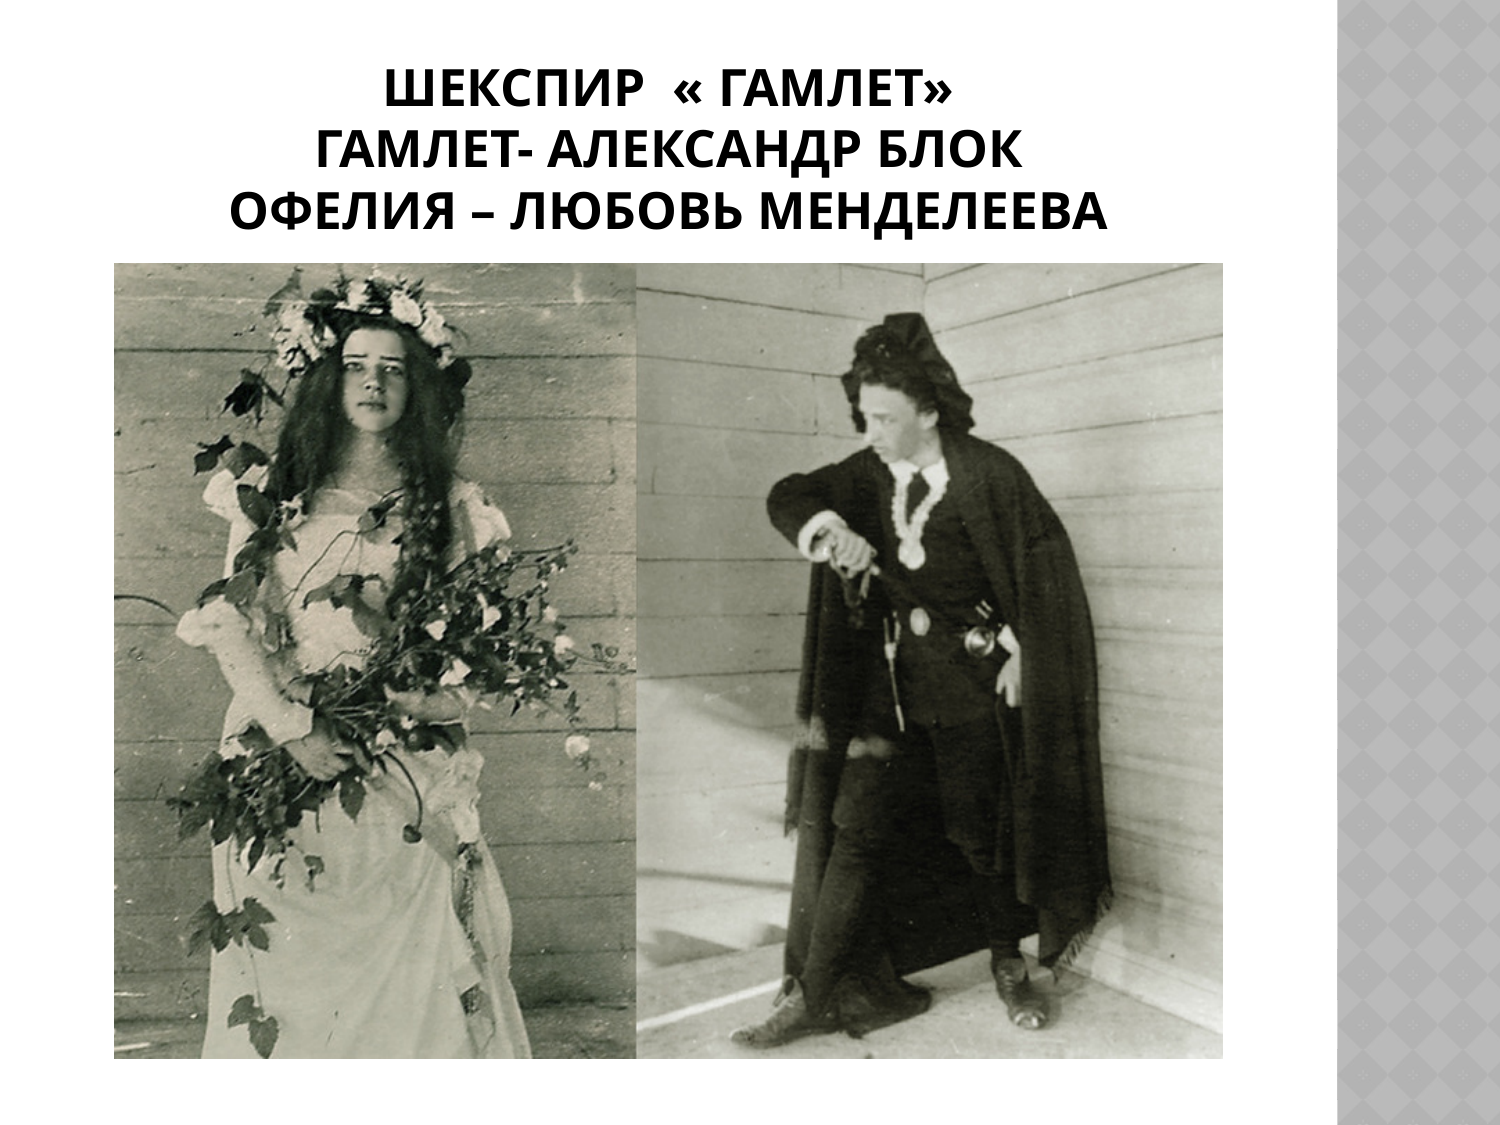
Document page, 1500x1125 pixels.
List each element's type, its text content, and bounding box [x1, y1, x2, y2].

title Шекспир « Гамлет» Гамлет- Александр Блок Офелия – Любовь Менделеева [75, 52, 1263, 240]
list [114, 263, 1224, 1060]
